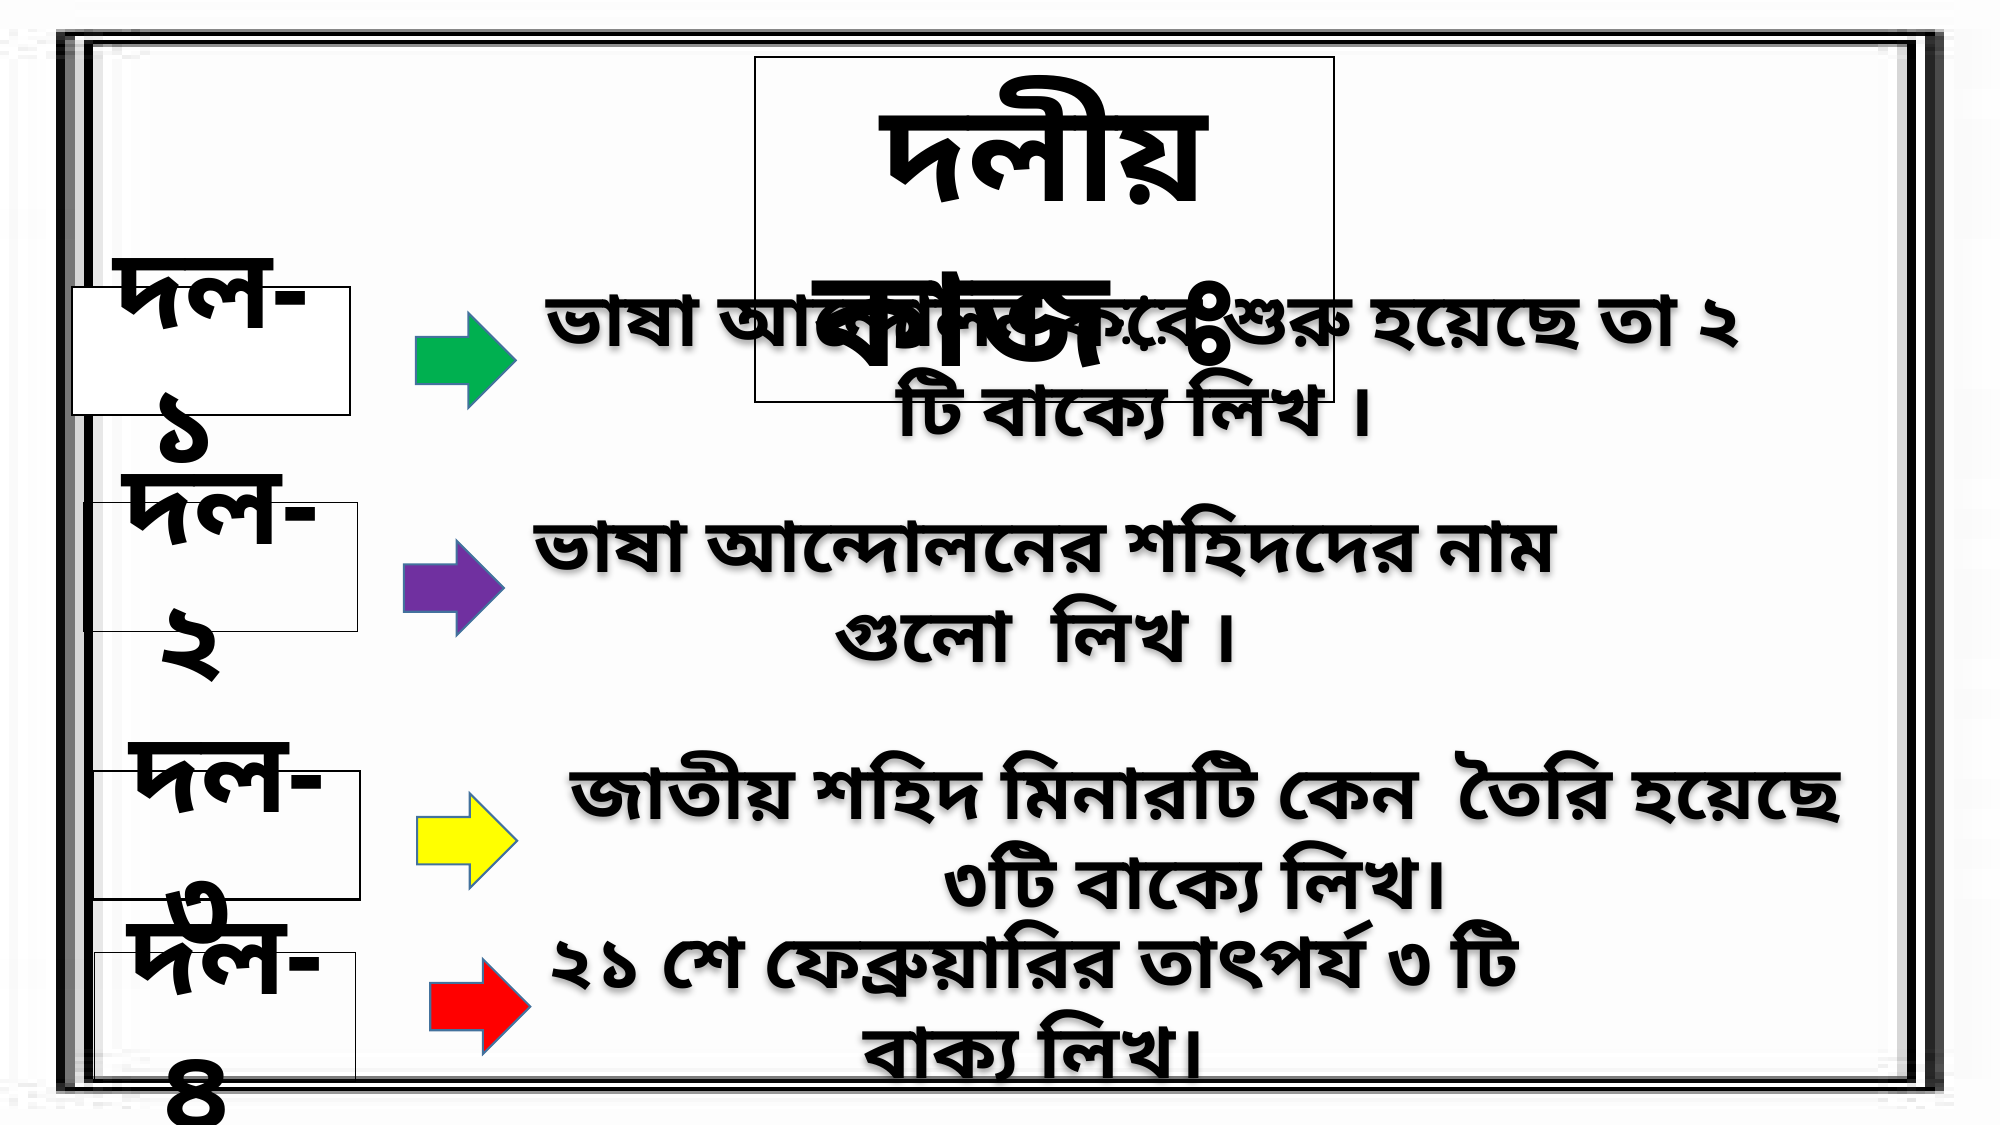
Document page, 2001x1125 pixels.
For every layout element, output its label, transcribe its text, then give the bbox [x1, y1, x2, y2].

text_box ২১ শে ফেব্রুয়ারির তাৎপর্য ৩ টি বাক্য লিখ। [526, 947, 1543, 1060]
text_box দল-২ [83, 502, 358, 632]
text_box [414, 310, 518, 411]
picture [0, 0, 2001, 1125]
text_box দল-৪ [94, 952, 356, 1082]
text_box দল-৩ [92, 770, 361, 901]
text_box ভাষা আন্দোলনের শহিদদের নাম গুলো লিখ । [505, 528, 1587, 646]
text_box দল-১ [71, 286, 351, 416]
text_box [416, 790, 519, 891]
text_box [402, 538, 506, 638]
text_box ভাষা আন্দোলন কবে শুরু হয়েছে তা ২ টি বাক্যে লিখ । [502, 309, 1788, 414]
text_box [429, 956, 532, 1057]
text_box জাতীয় শহিদ মিনারটি কেন তৈরি হয়েছে ৩টি বাক্যে লিখ। [523, 781, 1888, 888]
text_box দলীয় কাজঃ [754, 56, 1335, 309]
